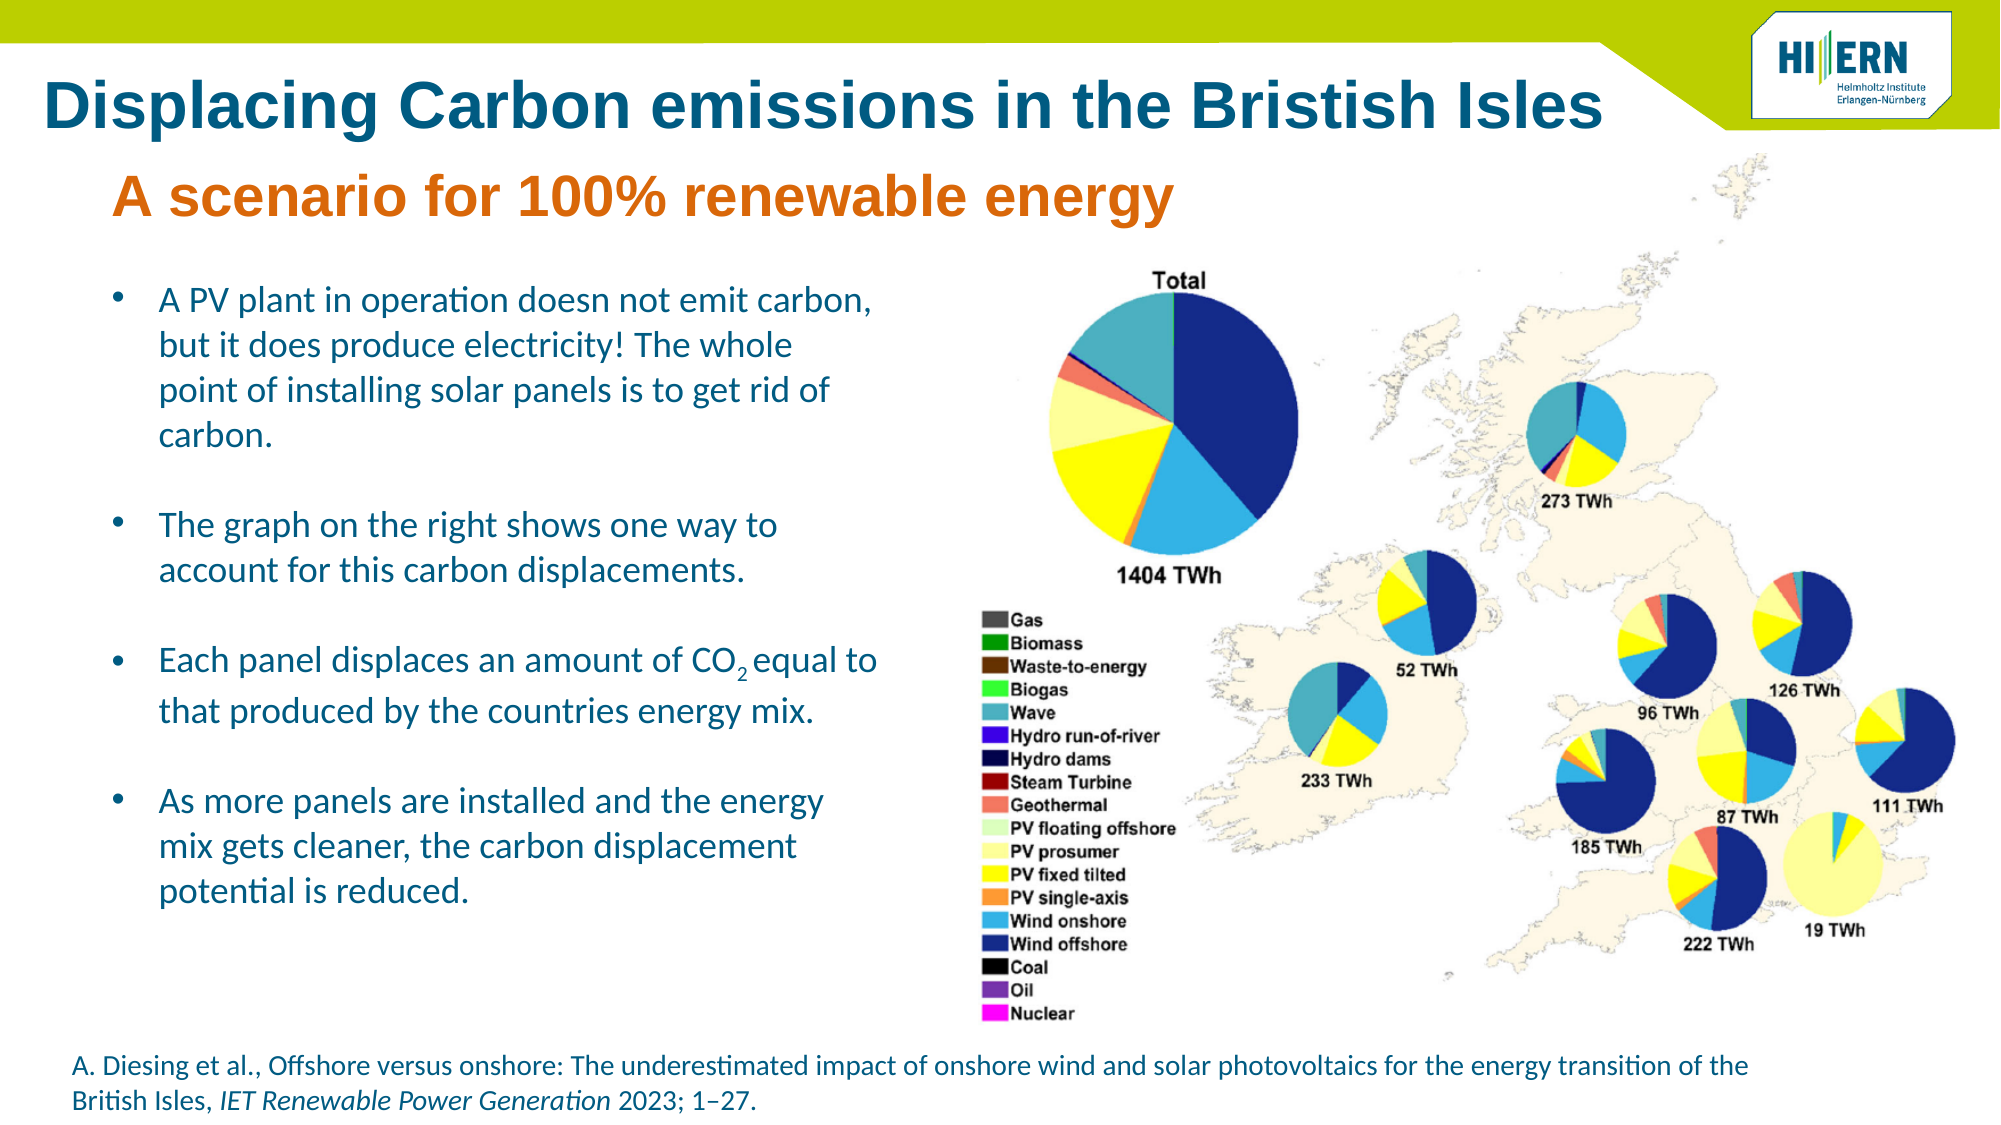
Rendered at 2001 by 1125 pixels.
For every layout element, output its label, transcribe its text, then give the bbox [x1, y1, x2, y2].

picture [1751, 11, 1952, 119]
text_box A scenario for 100% renewable energy [96, 155, 935, 239]
picture [935, 153, 1992, 1040]
text_box A PV plant in operation doesn not emit carbon, but it does produce electricity! The whole point of installing solar panels is to get rid of carbon. The graph on the right shows one way to account for this carbon displacements. Each panel displaces an amount of CO2 equal to that produced by the countries energy mix. As more panels are installed and the energy mix gets cleaner, the carbon displacement potential is reduced. [96, 267, 894, 1039]
title Displacing Carbon emissions in the Bristish Isles [28, 43, 1699, 170]
text_box A. Diesing et al., Offshore versus onshore: The underestimated impact of onshore wind and solar photovoltaics for the energy transition of the British Isles, IET Renewable Power Generation 2023; 1–27. [57, 1039, 1776, 1124]
